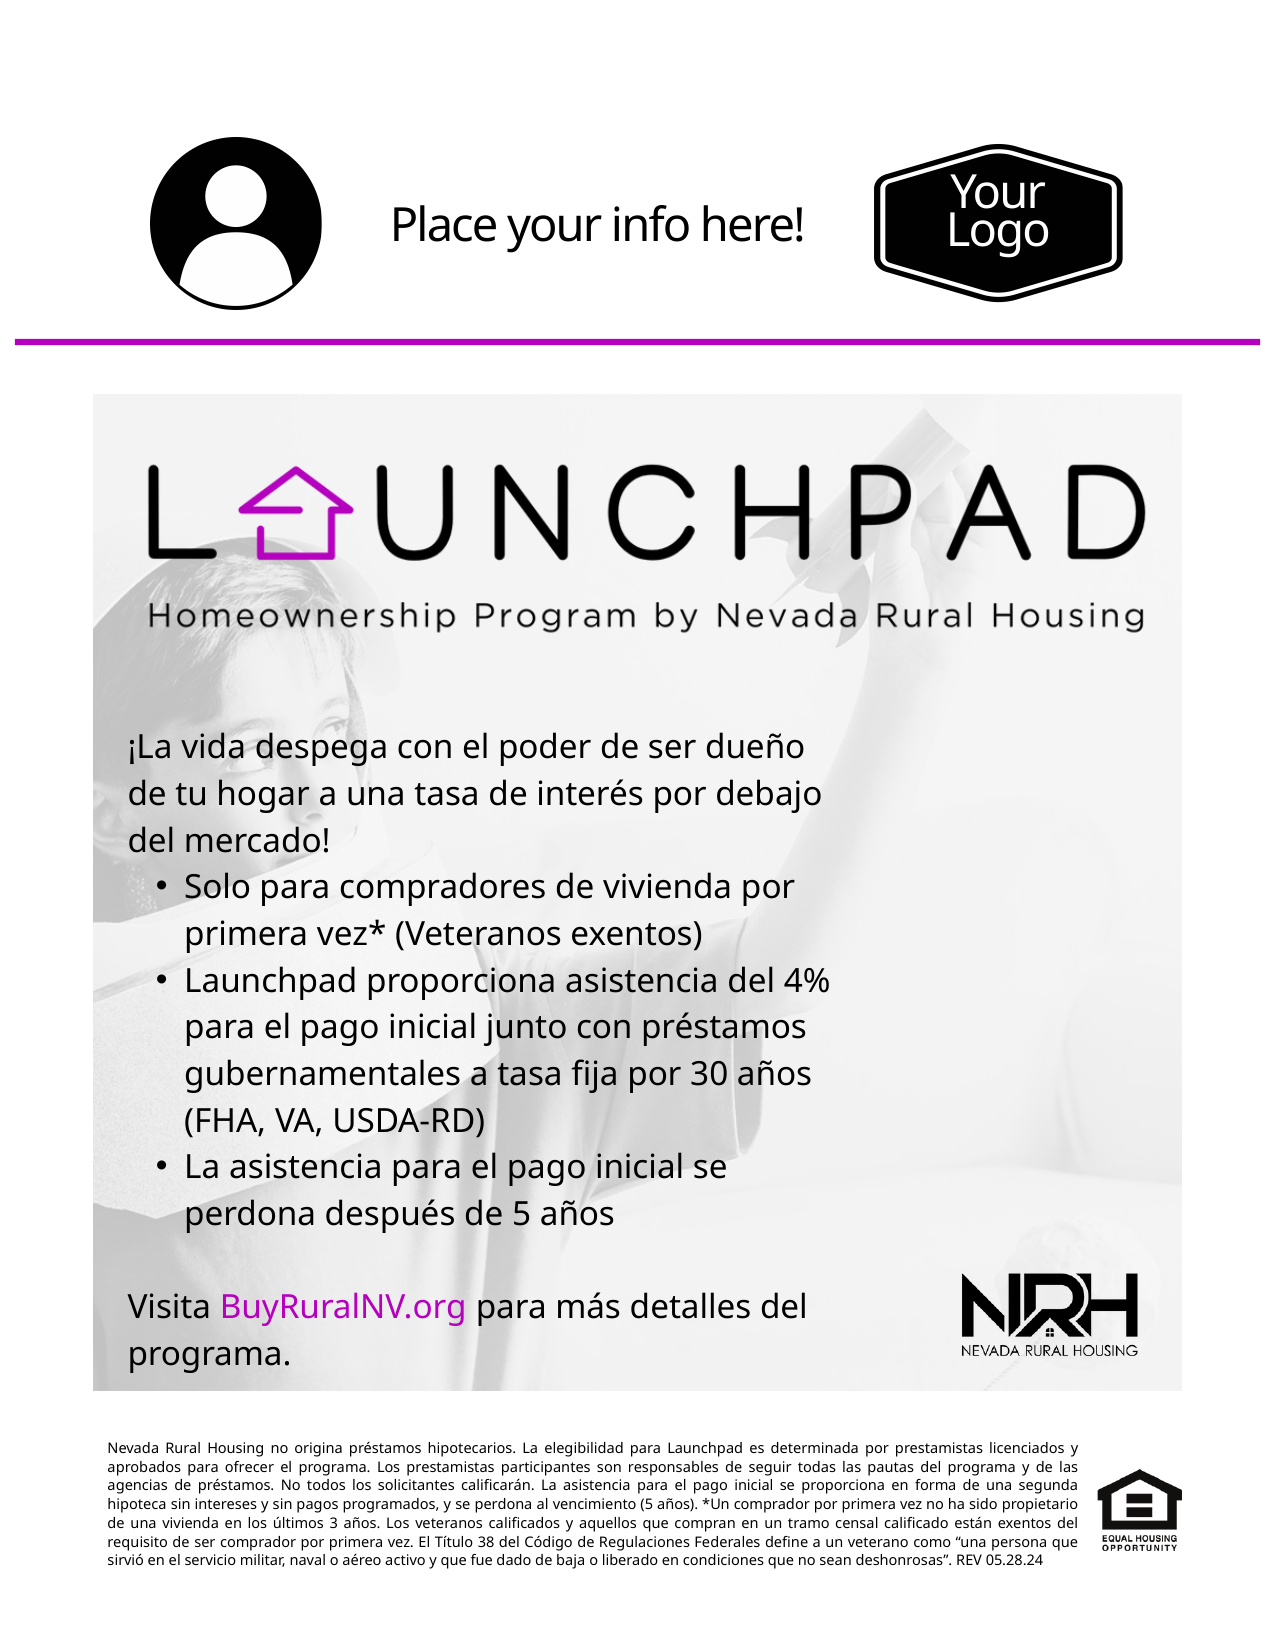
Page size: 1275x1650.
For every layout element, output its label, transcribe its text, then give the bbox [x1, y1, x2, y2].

text_box Place your info here! [349, 193, 847, 251]
text_box [149, 137, 322, 310]
picture [1094, 1469, 1182, 1551]
picture [93, 394, 1182, 676]
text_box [873, 143, 1123, 303]
picture [951, 1262, 1148, 1367]
